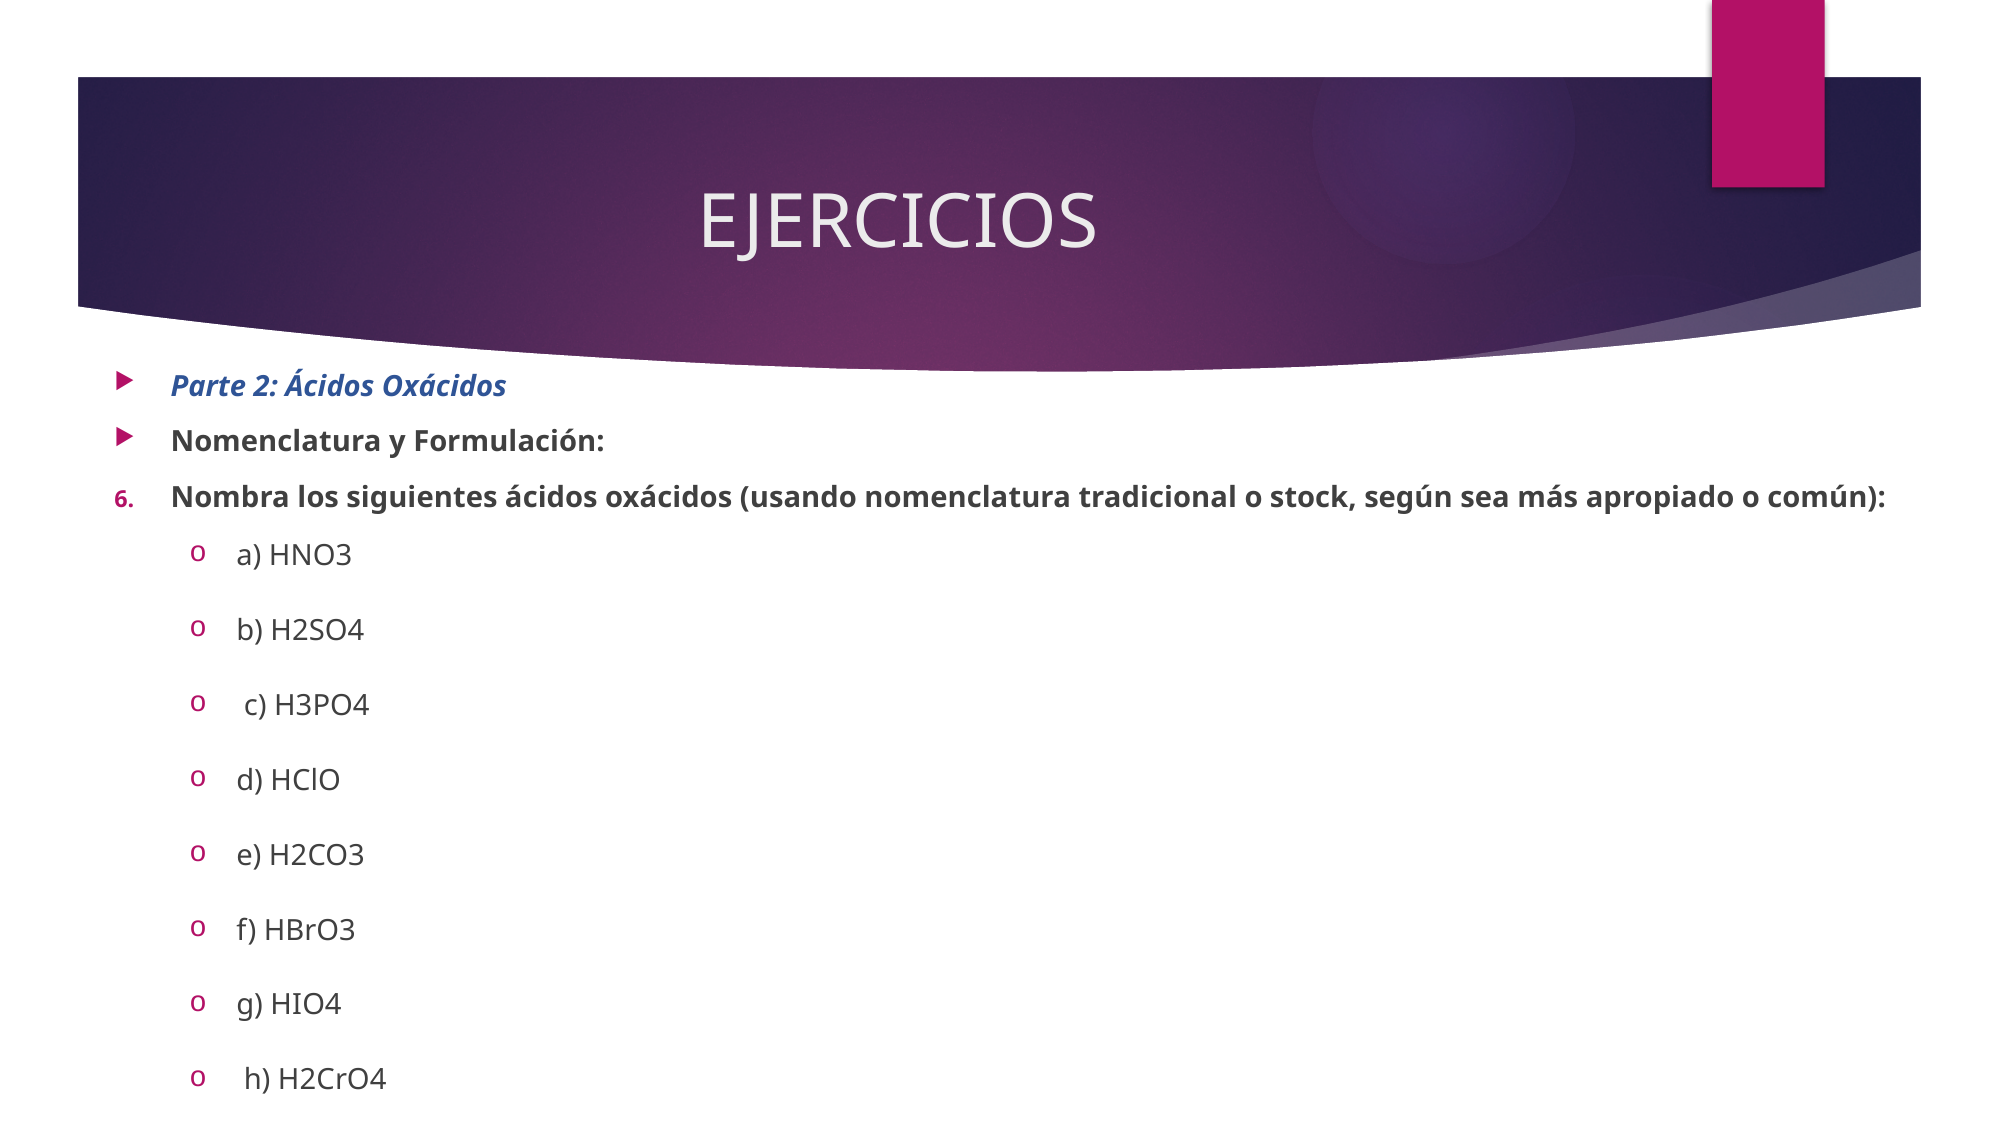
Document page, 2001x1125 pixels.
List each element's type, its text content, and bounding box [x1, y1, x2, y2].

title EJERCICIOS [189, 159, 1627, 276]
list Parte 2: Ácidos Oxácidos Nomenclatura y Formulación: Nombra los siguientes ácidos oxácidos (usando nomenclatura tradicional o stock, según sea más apropiado o común): a) HNO3​ b) H2​SO4​ c) H3​PO4​ d) HClO e) H2​CO3​ f) HBrO3​ g) HIO4​ h) H2​CrO4​ [99, 356, 1906, 1095]
